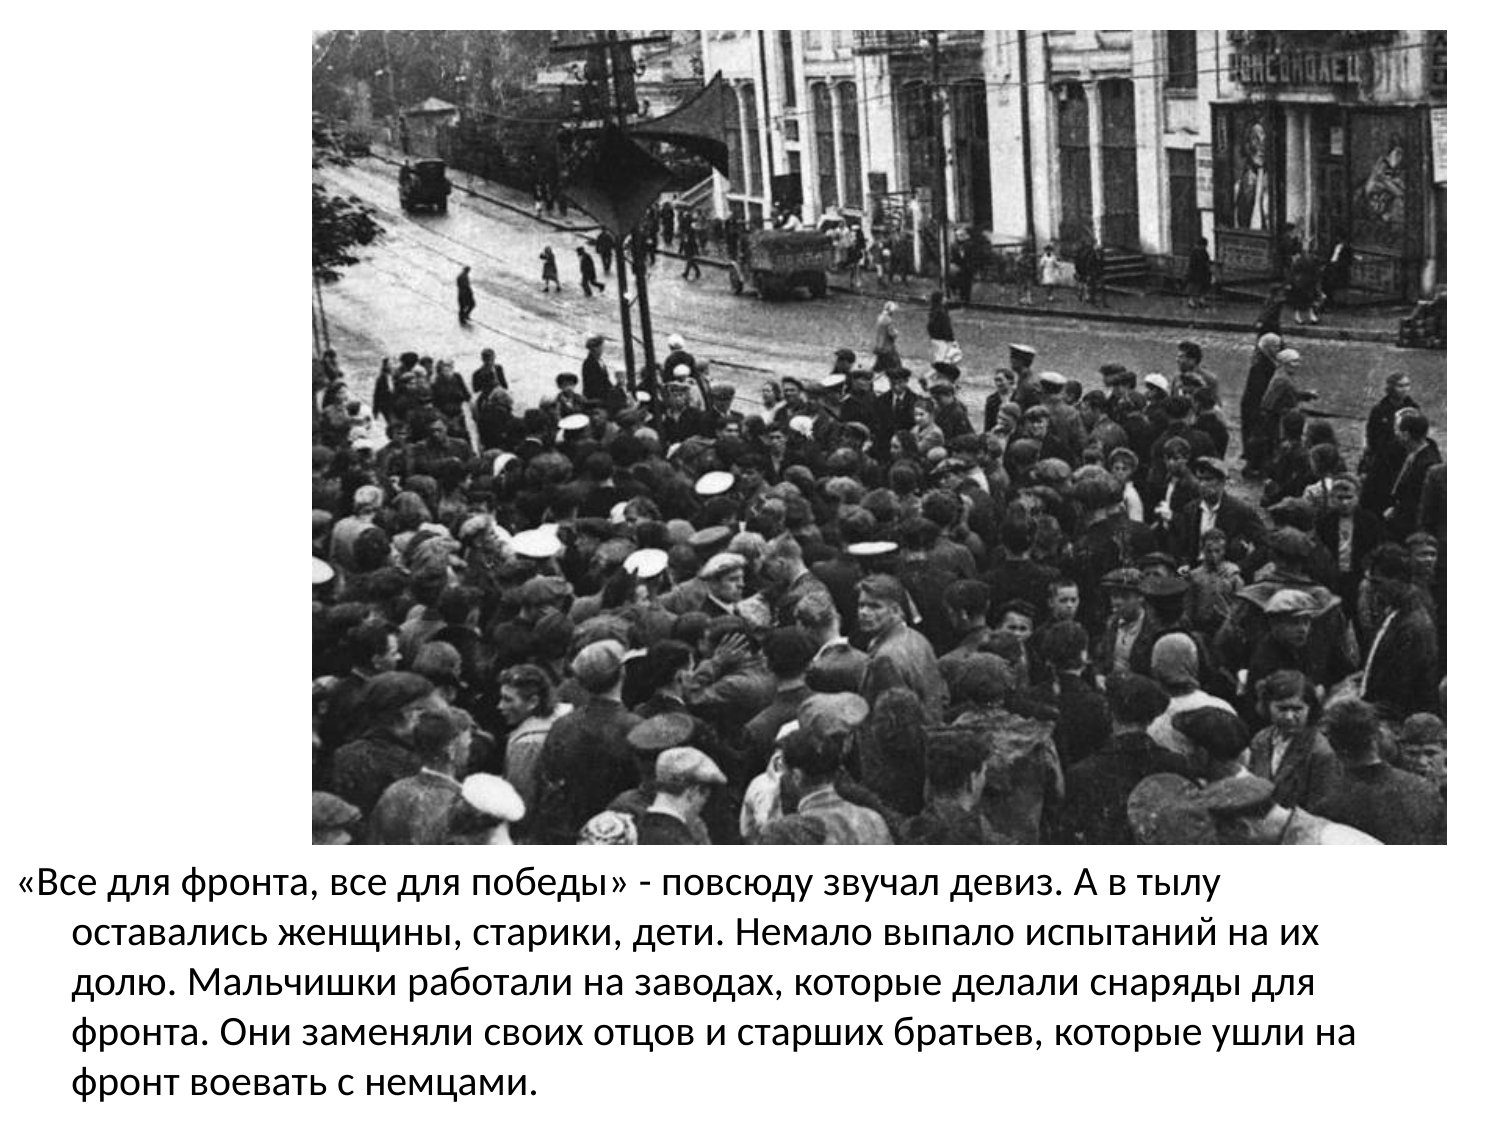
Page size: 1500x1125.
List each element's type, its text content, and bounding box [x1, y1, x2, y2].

picture [312, 30, 1447, 845]
list «Все для фронта, все для победы» - повсюду звучал девиз. А в тылу оставались женщины, старики, дети. Немало выпало испытаний на их долю. Мальчишки работали на заводах, которые делали снаряды для фронта. Они заменяли своих отцов и старших братьев, которые ушли на фронт воевать с немцами. [0, 846, 1424, 1005]
